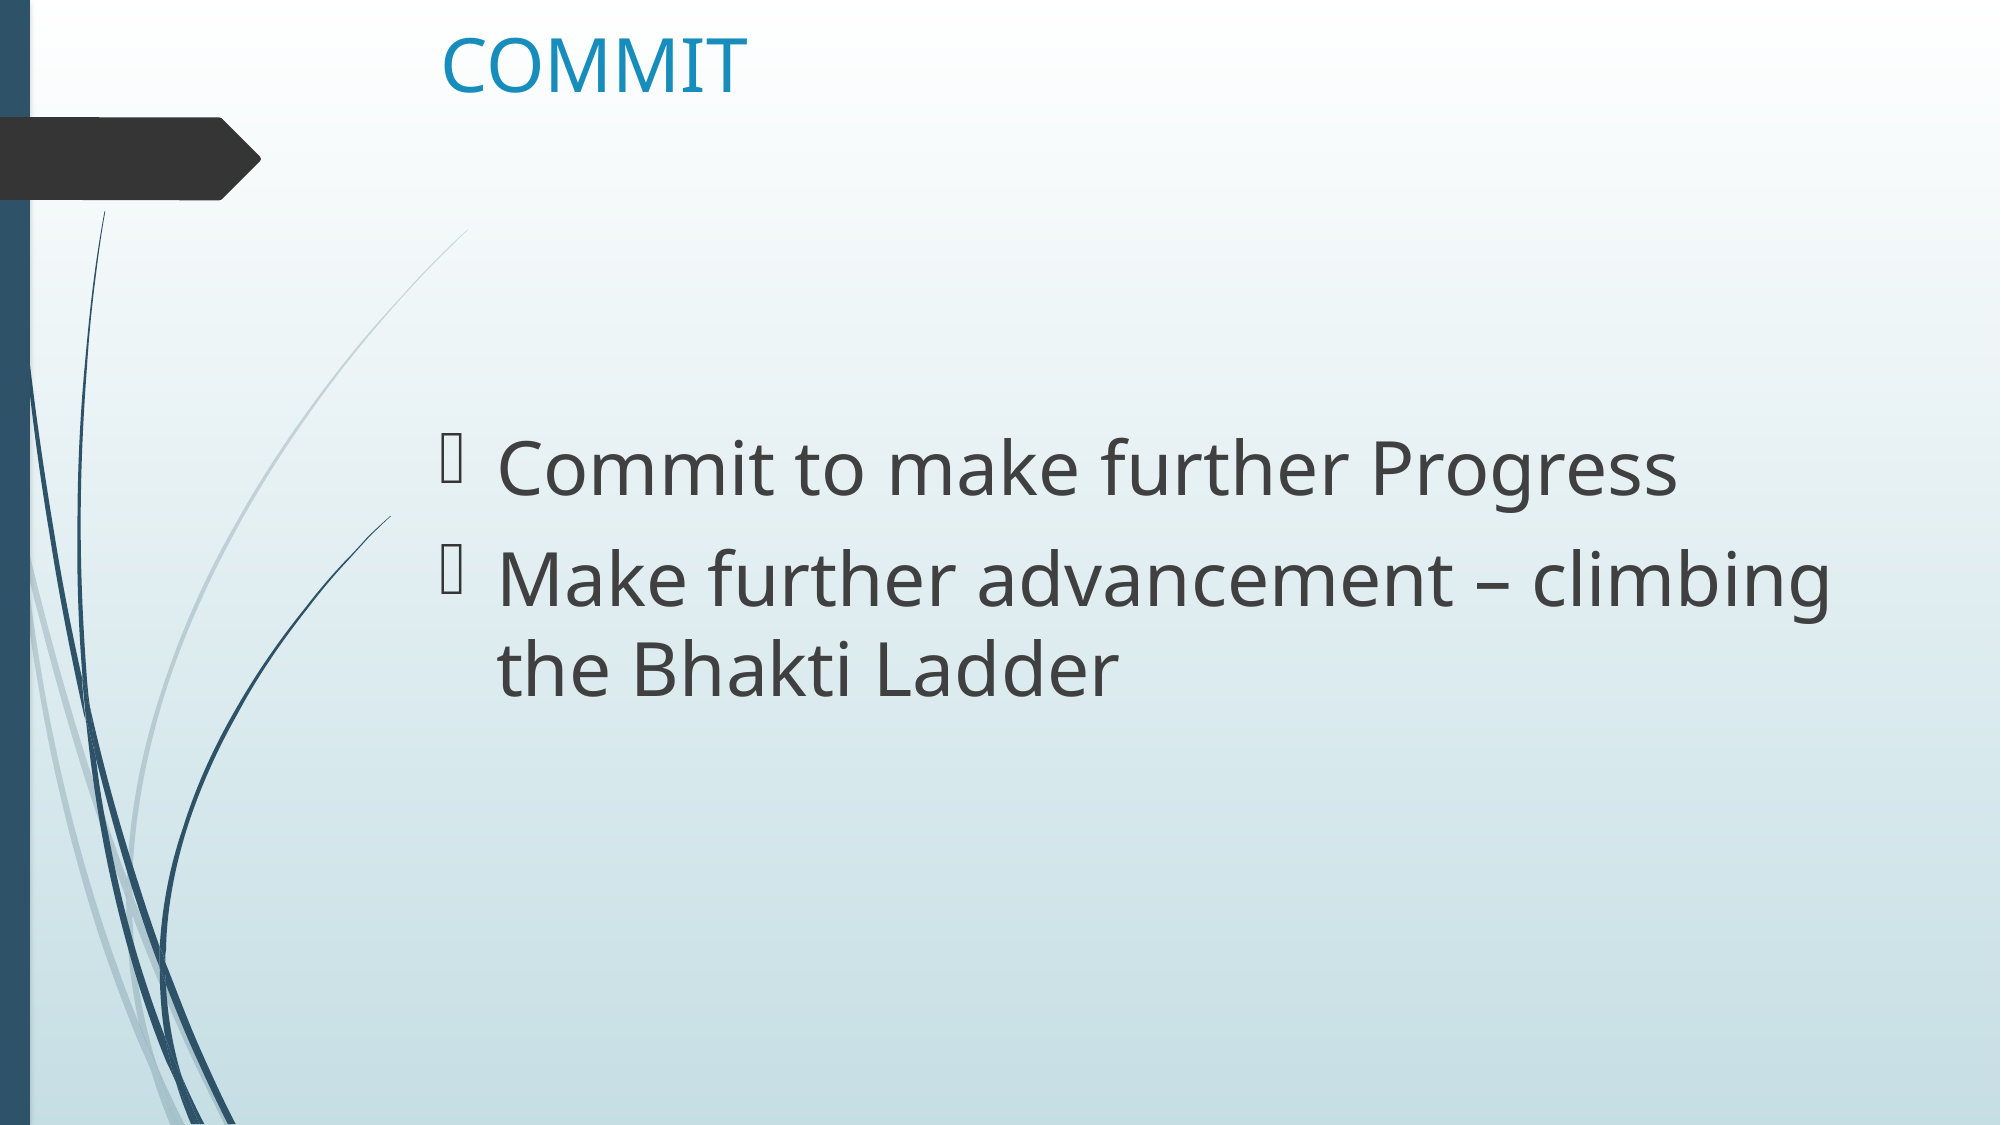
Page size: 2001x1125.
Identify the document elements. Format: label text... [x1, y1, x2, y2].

title COMMIT [425, 10, 1985, 120]
list Commit to make further Progress Make further advancement – climbing the Bhakti Ladder [424, 141, 1888, 1102]
